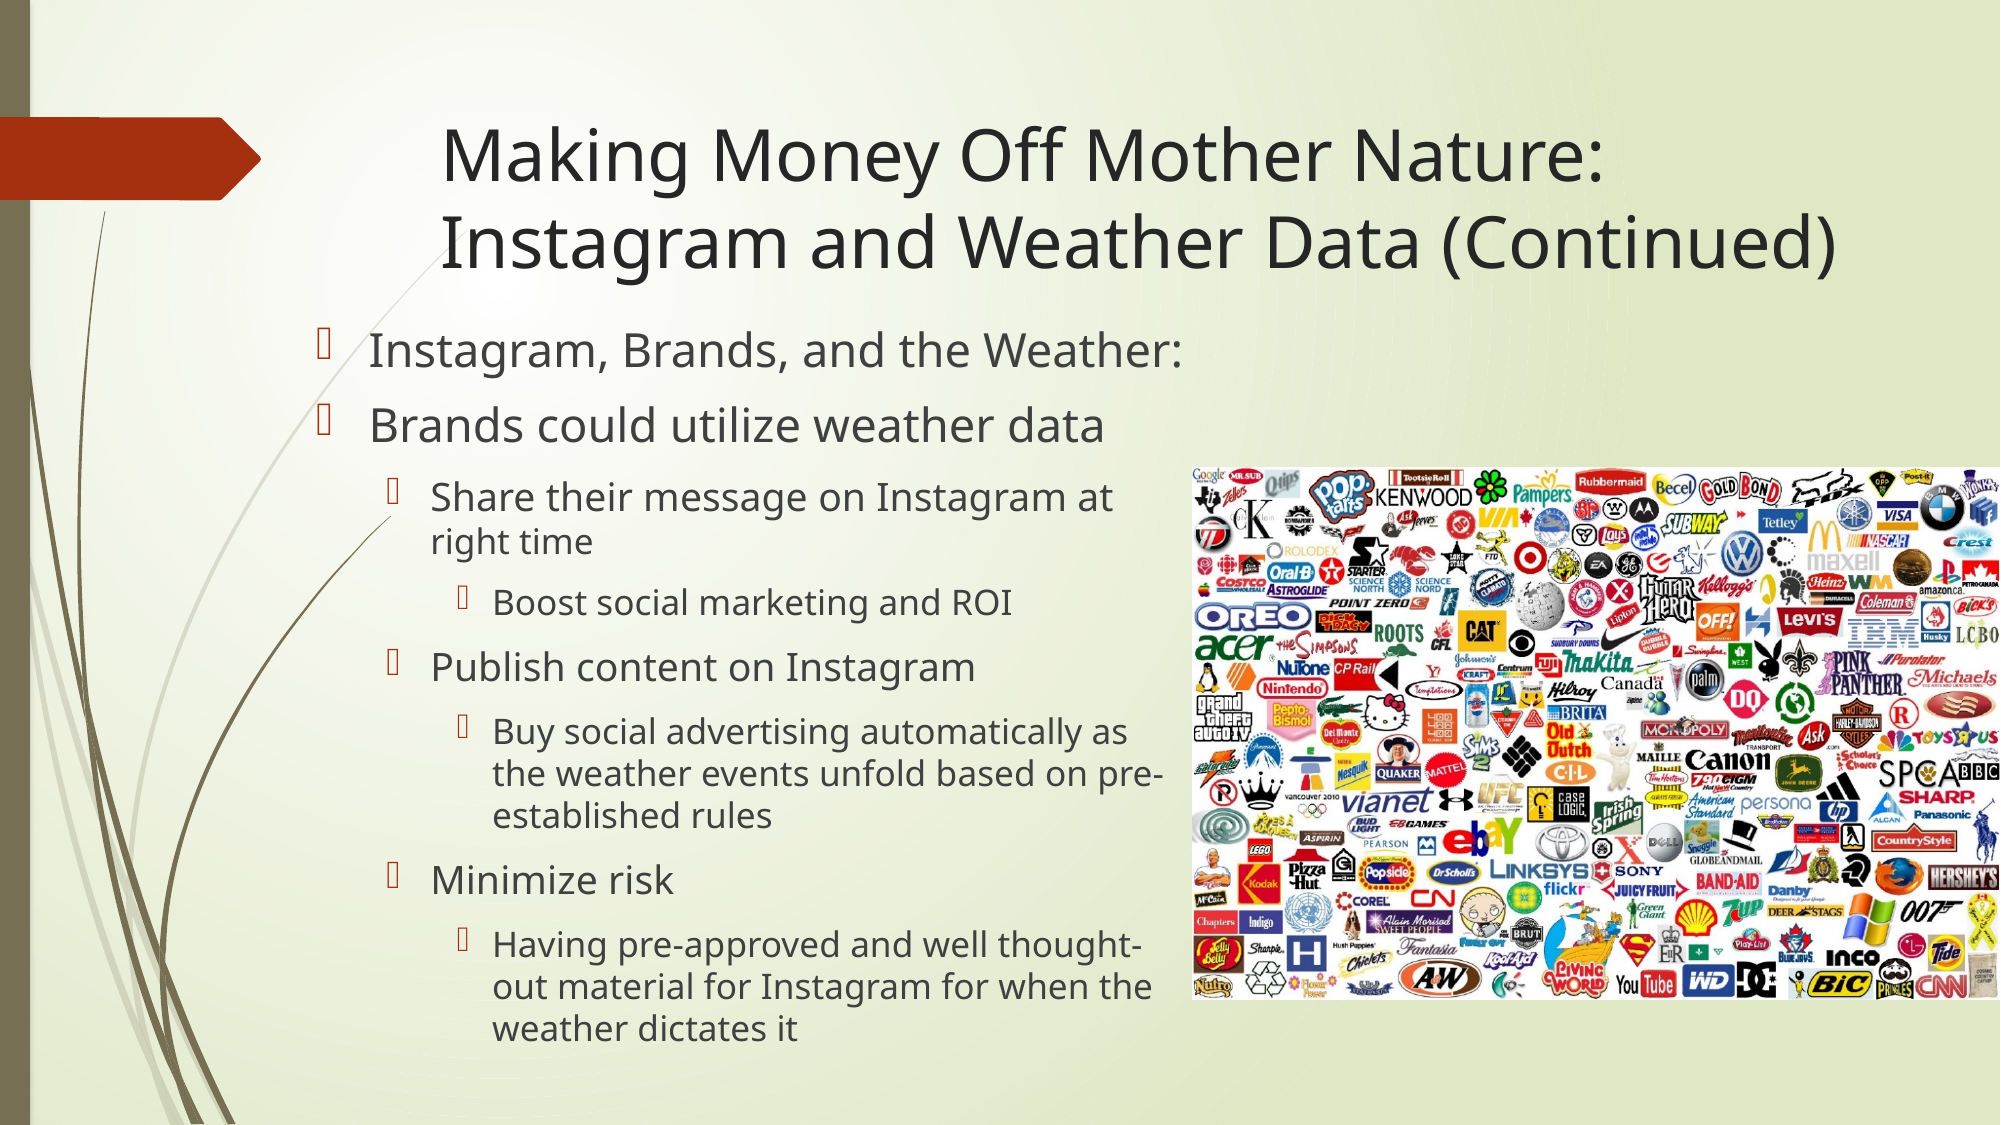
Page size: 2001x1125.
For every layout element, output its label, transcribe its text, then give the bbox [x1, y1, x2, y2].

title Making Money Off Mother Nature: Instagram and Weather Data (Continued) [425, 102, 1888, 313]
list Instagram, Brands, and the Weather: Brands could utilize weather data Share their message on Instagram at right time Boost social marketing and ROI Publish content on Instagram Buy social advertising automatically as the weather events unfold based on pre-established rules Minimize risk Having pre-approved and well thought-out material for Instagram for when the weather dictates it [300, 312, 1202, 1121]
picture [1192, 466, 2000, 1000]
